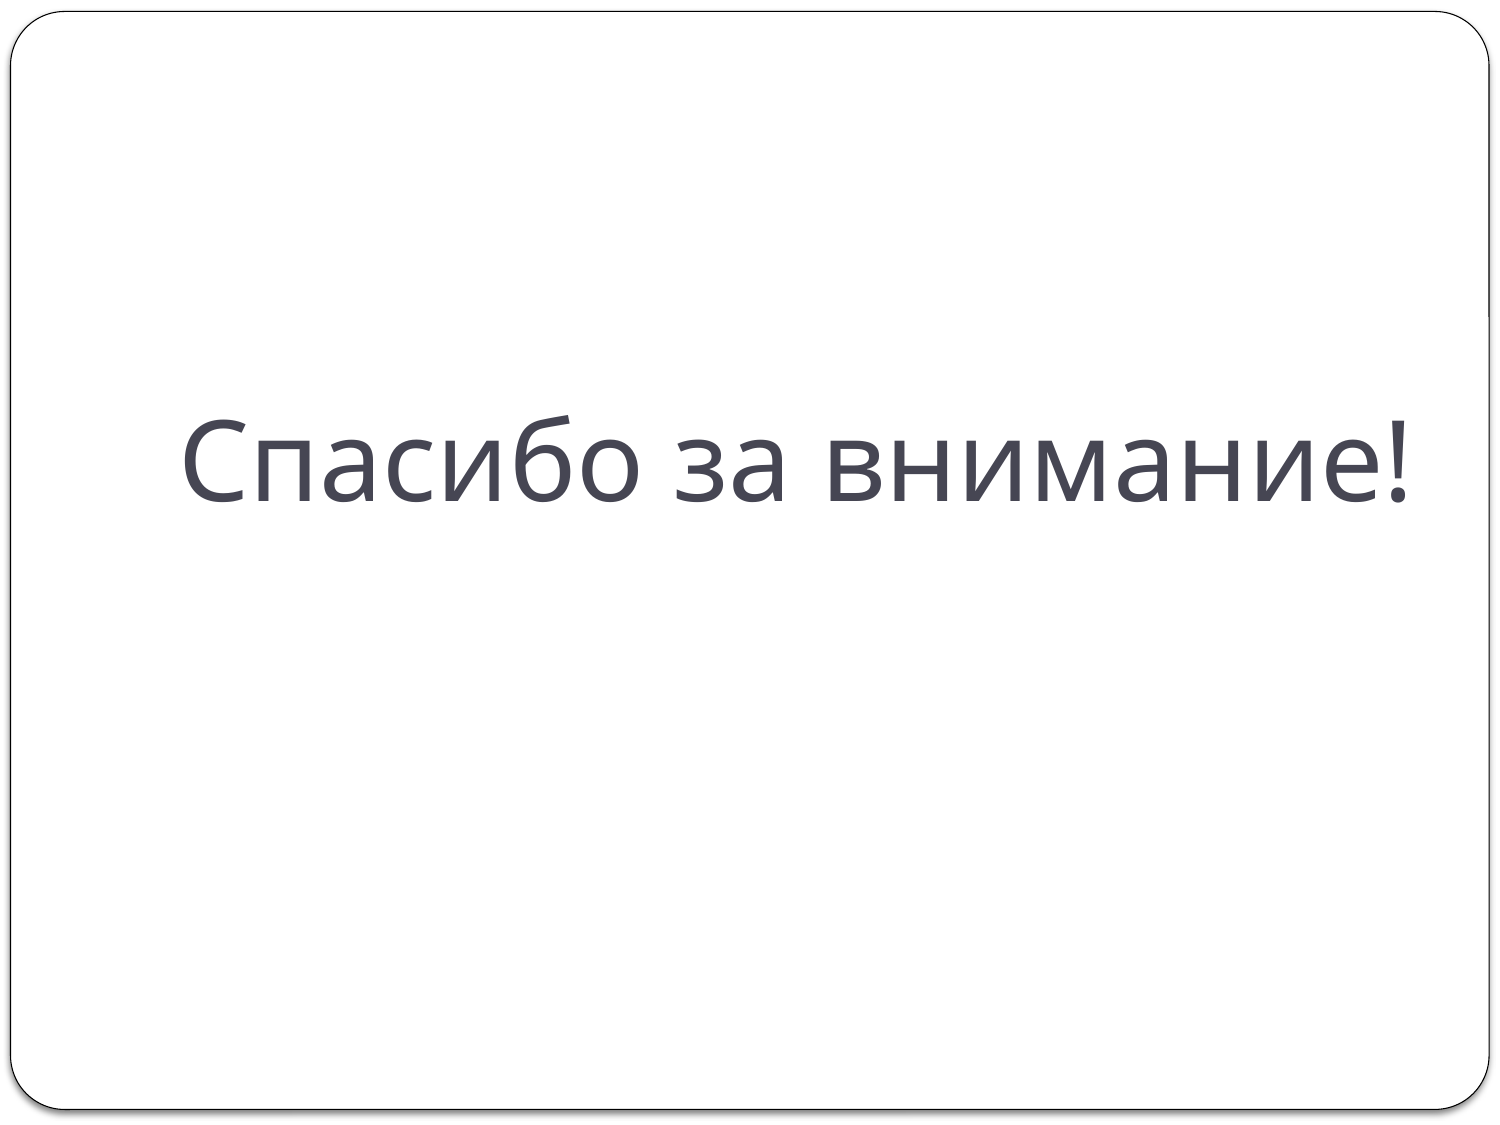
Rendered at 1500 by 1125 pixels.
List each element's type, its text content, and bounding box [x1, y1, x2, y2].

title Спасибо за внимание! [164, 351, 1439, 539]
